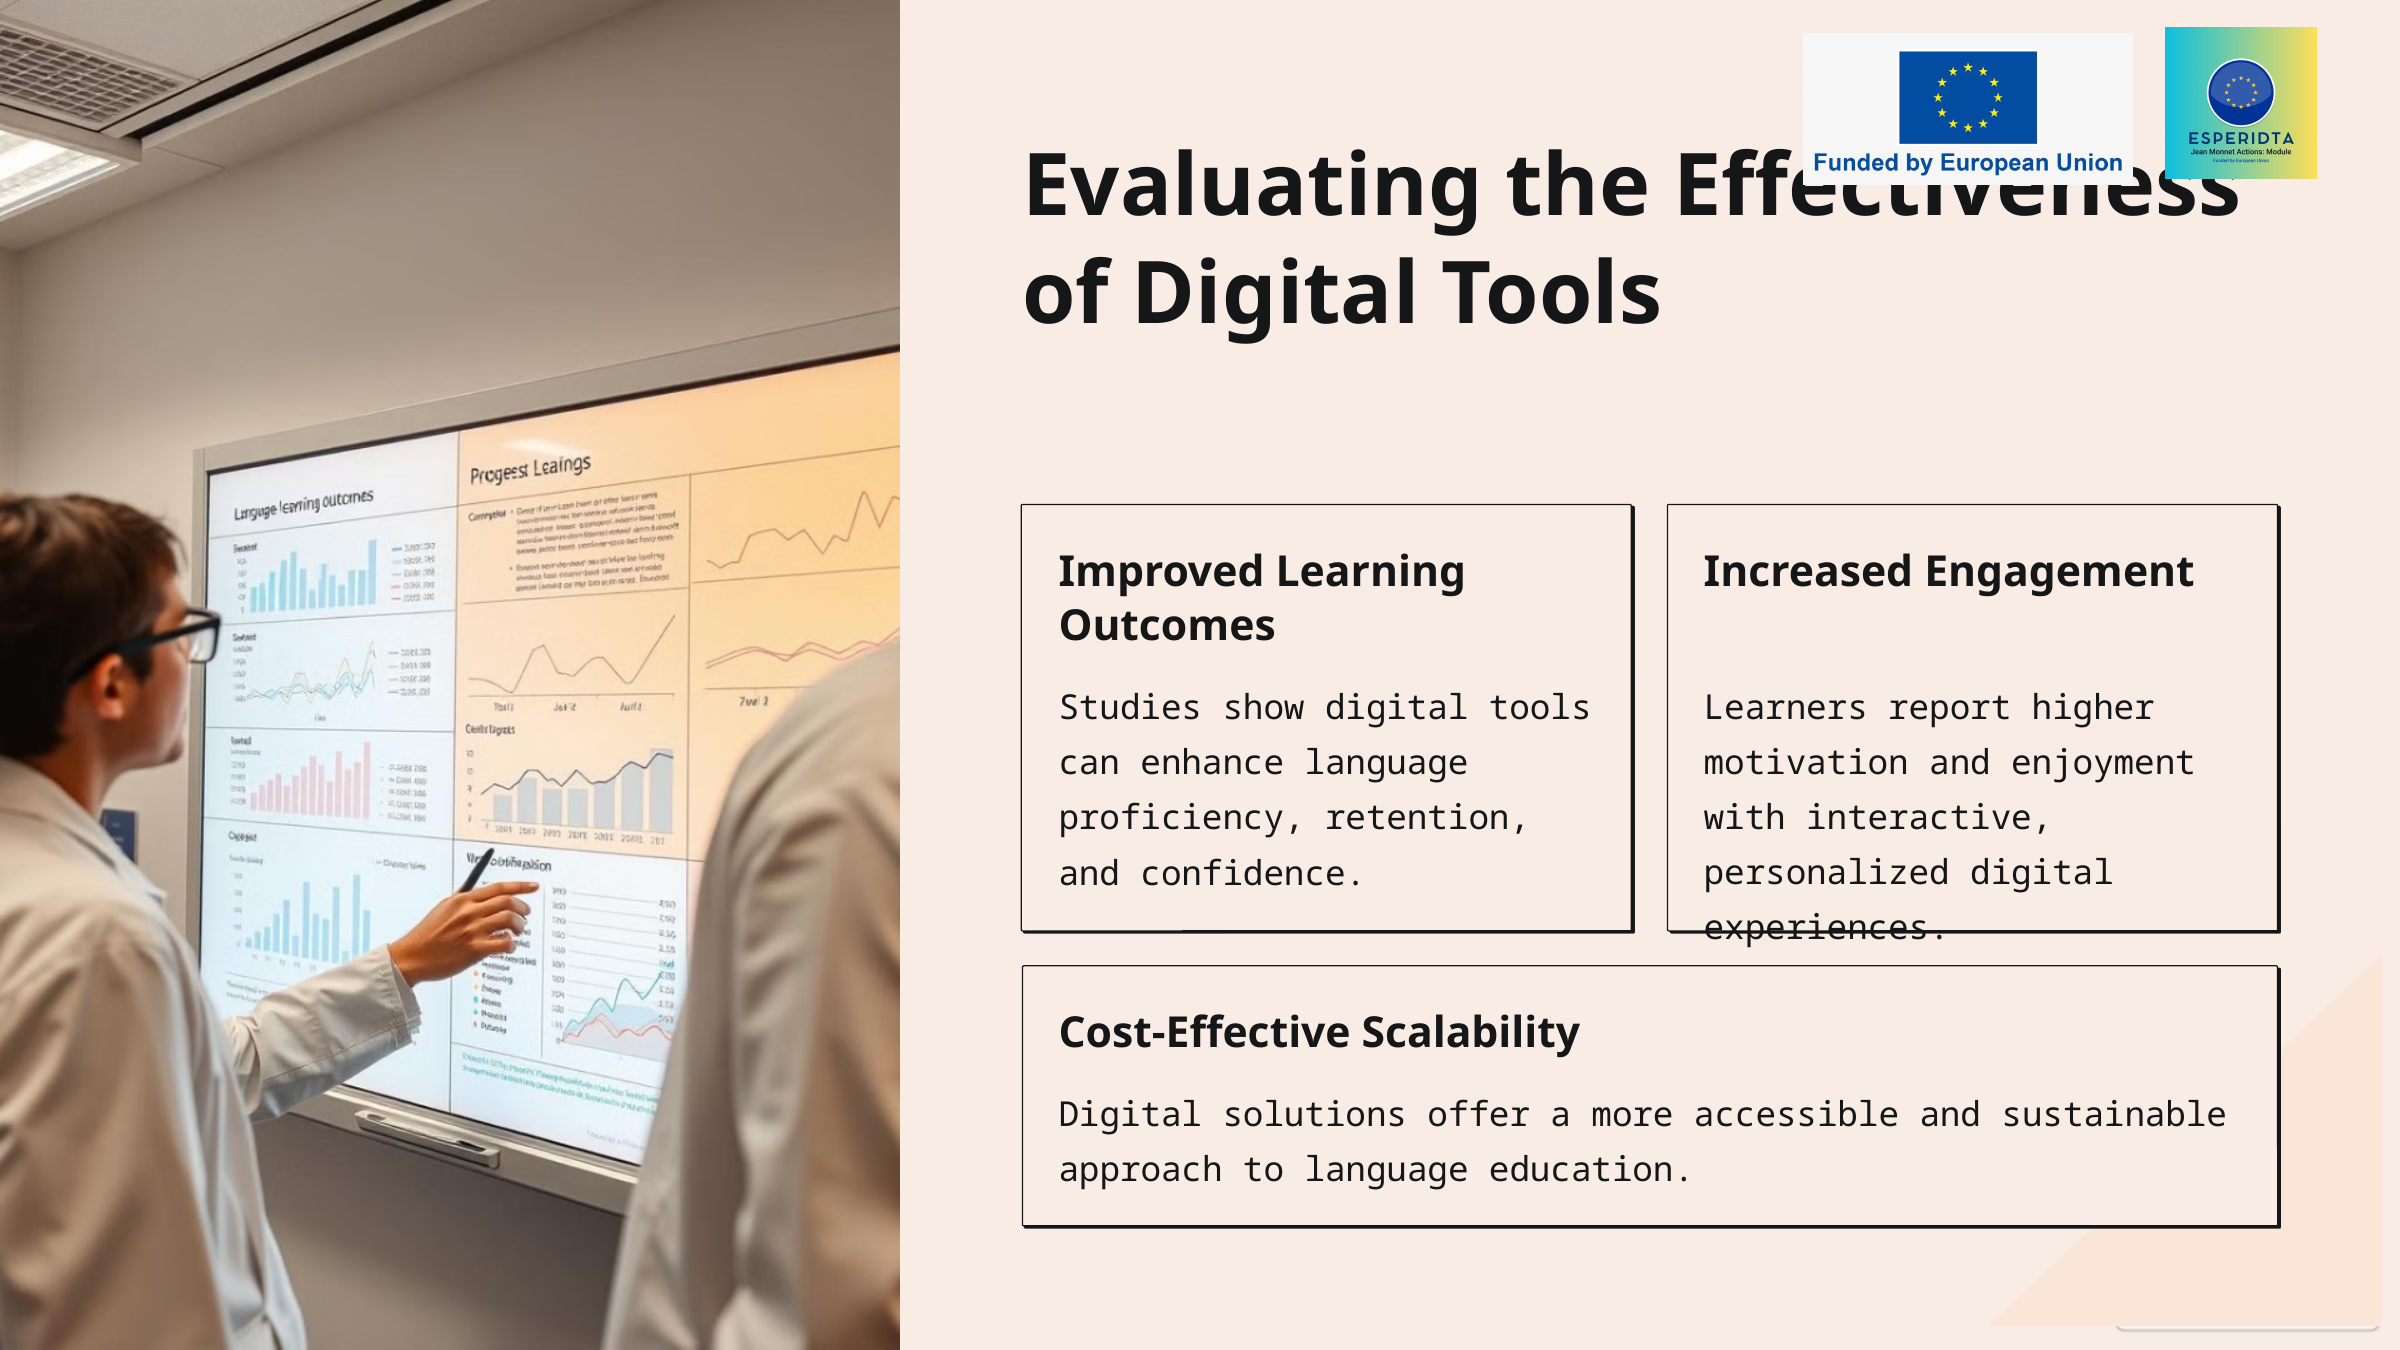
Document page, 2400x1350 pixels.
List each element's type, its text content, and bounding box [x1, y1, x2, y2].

text_box [1667, 504, 2278, 931]
text_box Evaluating the Effectiveness of Digital Tools [1022, 124, 2278, 452]
picture [2106, 1271, 2389, 1339]
text_box [1022, 965, 2278, 1226]
text_box Improved Learning Outcomes [1058, 540, 1597, 650]
picture [1803, 33, 2133, 185]
text_box Learners report higher motivation and enjoyment with interactive, personalized digital experiences. [1703, 670, 2242, 895]
picture [0, 0, 900, 1350]
text_box Studies show digital tools can enhance language proficiency, retention, and confidence. [1058, 670, 1597, 839]
text_box [1988, 955, 2382, 1327]
text_box Increased Engagement [1703, 540, 2242, 650]
text_box Cost-Effective Scalability [1058, 1002, 1656, 1057]
text_box [1021, 504, 1632, 931]
picture [2165, 27, 2317, 179]
text_box Digital solutions offer a more accessible and sustainable approach to language education. [1058, 1077, 2242, 1190]
